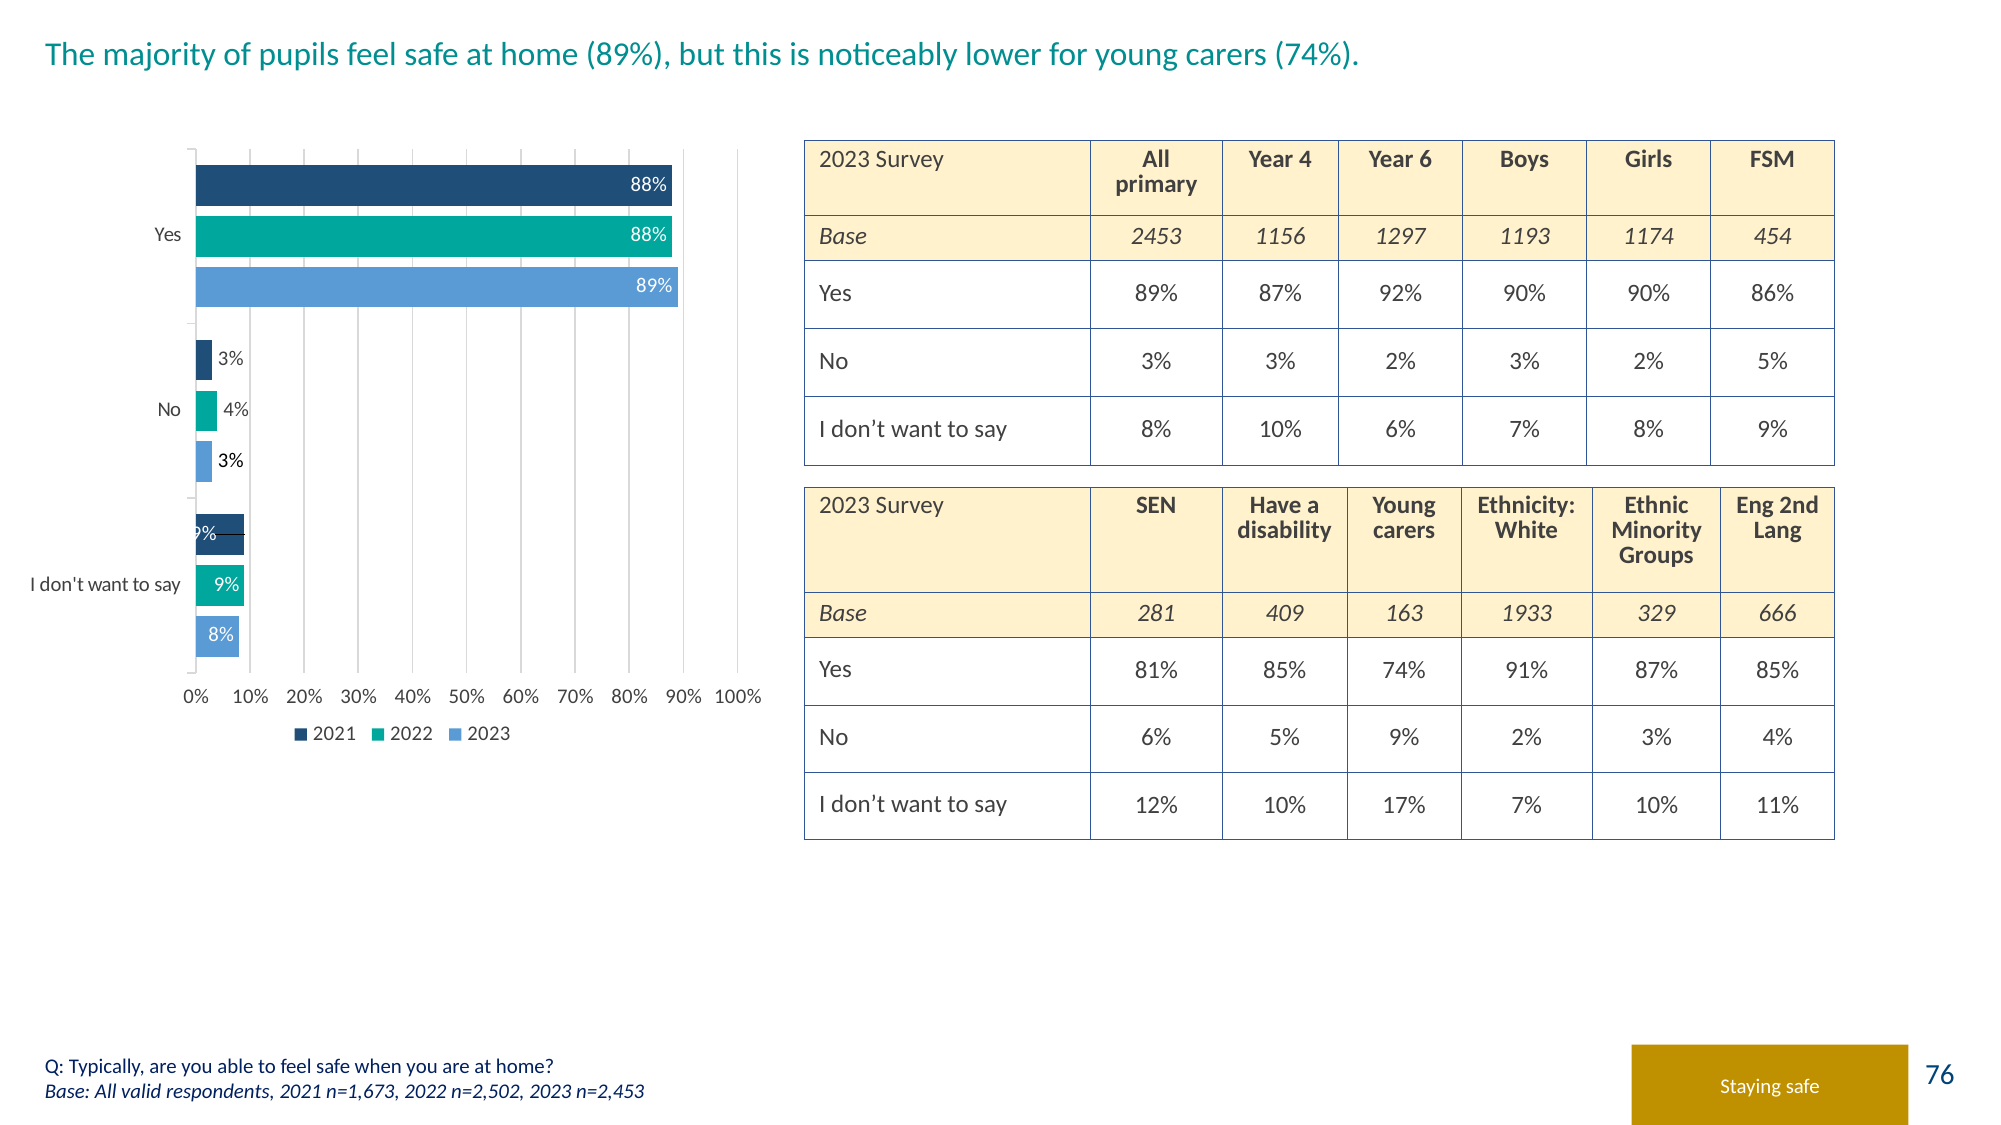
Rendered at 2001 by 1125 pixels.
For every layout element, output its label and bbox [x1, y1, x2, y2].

table_cell [1091, 773, 1222, 839]
table_cell [1593, 638, 1720, 705]
table_cell [1091, 216, 1222, 260]
table_cell [1091, 638, 1222, 705]
chart [30, 136, 773, 754]
table_header [805, 141, 1090, 215]
table_cell [1463, 216, 1586, 260]
table_cell [1223, 216, 1338, 260]
table_cell [1223, 706, 1347, 772]
table_header [1463, 141, 1586, 215]
table_header [1721, 488, 1834, 592]
table_cell [1339, 216, 1462, 260]
table_cell [1091, 593, 1222, 637]
table_cell [1711, 216, 1834, 260]
table_header [1348, 488, 1461, 592]
table_cell [1587, 397, 1710, 465]
table_cell [1721, 593, 1834, 637]
table_cell [1462, 593, 1592, 637]
table_cell [1223, 593, 1347, 637]
table_cell [1711, 397, 1834, 465]
table_header [1339, 141, 1462, 215]
table_cell [1711, 261, 1834, 328]
table_cell [1463, 397, 1586, 465]
table_cell [1462, 706, 1592, 772]
table_header [1091, 488, 1222, 592]
table_header [1223, 488, 1347, 592]
table_cell [1721, 706, 1834, 772]
table_cell [805, 216, 1090, 260]
table_cell [1091, 706, 1222, 772]
table_cell [1339, 329, 1462, 396]
table_header [1587, 141, 1710, 215]
table_cell [1721, 773, 1834, 839]
table_cell [1587, 216, 1710, 260]
table_cell [1223, 773, 1347, 839]
table_cell [1223, 397, 1338, 465]
table_cell [805, 773, 1090, 839]
table_header [805, 488, 1090, 592]
table_cell [1593, 773, 1720, 839]
table_cell [805, 261, 1090, 328]
table_cell [805, 706, 1090, 772]
table_cell [1348, 638, 1461, 705]
table_cell [1348, 773, 1461, 839]
table_cell [805, 638, 1090, 705]
table_header [1223, 141, 1338, 215]
table_cell [1223, 261, 1338, 328]
table_cell [1348, 706, 1461, 772]
table_cell [1721, 638, 1834, 705]
table_cell [805, 329, 1090, 396]
table_cell [1462, 638, 1592, 705]
table_cell [1348, 593, 1461, 637]
table_cell [1339, 397, 1462, 465]
table_cell [1223, 638, 1347, 705]
table_cell [1593, 593, 1720, 637]
text_box [29, 1044, 1909, 1125]
table_cell [1223, 329, 1338, 396]
table_cell [1587, 261, 1710, 328]
table_cell [805, 593, 1090, 637]
table_cell [1711, 329, 1834, 396]
table_cell [1463, 329, 1586, 396]
table_header [1091, 141, 1222, 215]
table_cell [1463, 261, 1586, 328]
table_header [1462, 488, 1592, 592]
table_cell [1091, 397, 1222, 465]
table_header [1711, 141, 1834, 215]
table_cell [1091, 329, 1222, 396]
title [30, 29, 1937, 178]
table_header [1593, 488, 1720, 592]
table_cell [1462, 773, 1592, 839]
table_cell [1593, 706, 1720, 772]
table_cell [1339, 261, 1462, 328]
table_cell [805, 397, 1090, 465]
table_cell [1091, 261, 1222, 328]
table_cell [1587, 329, 1710, 396]
